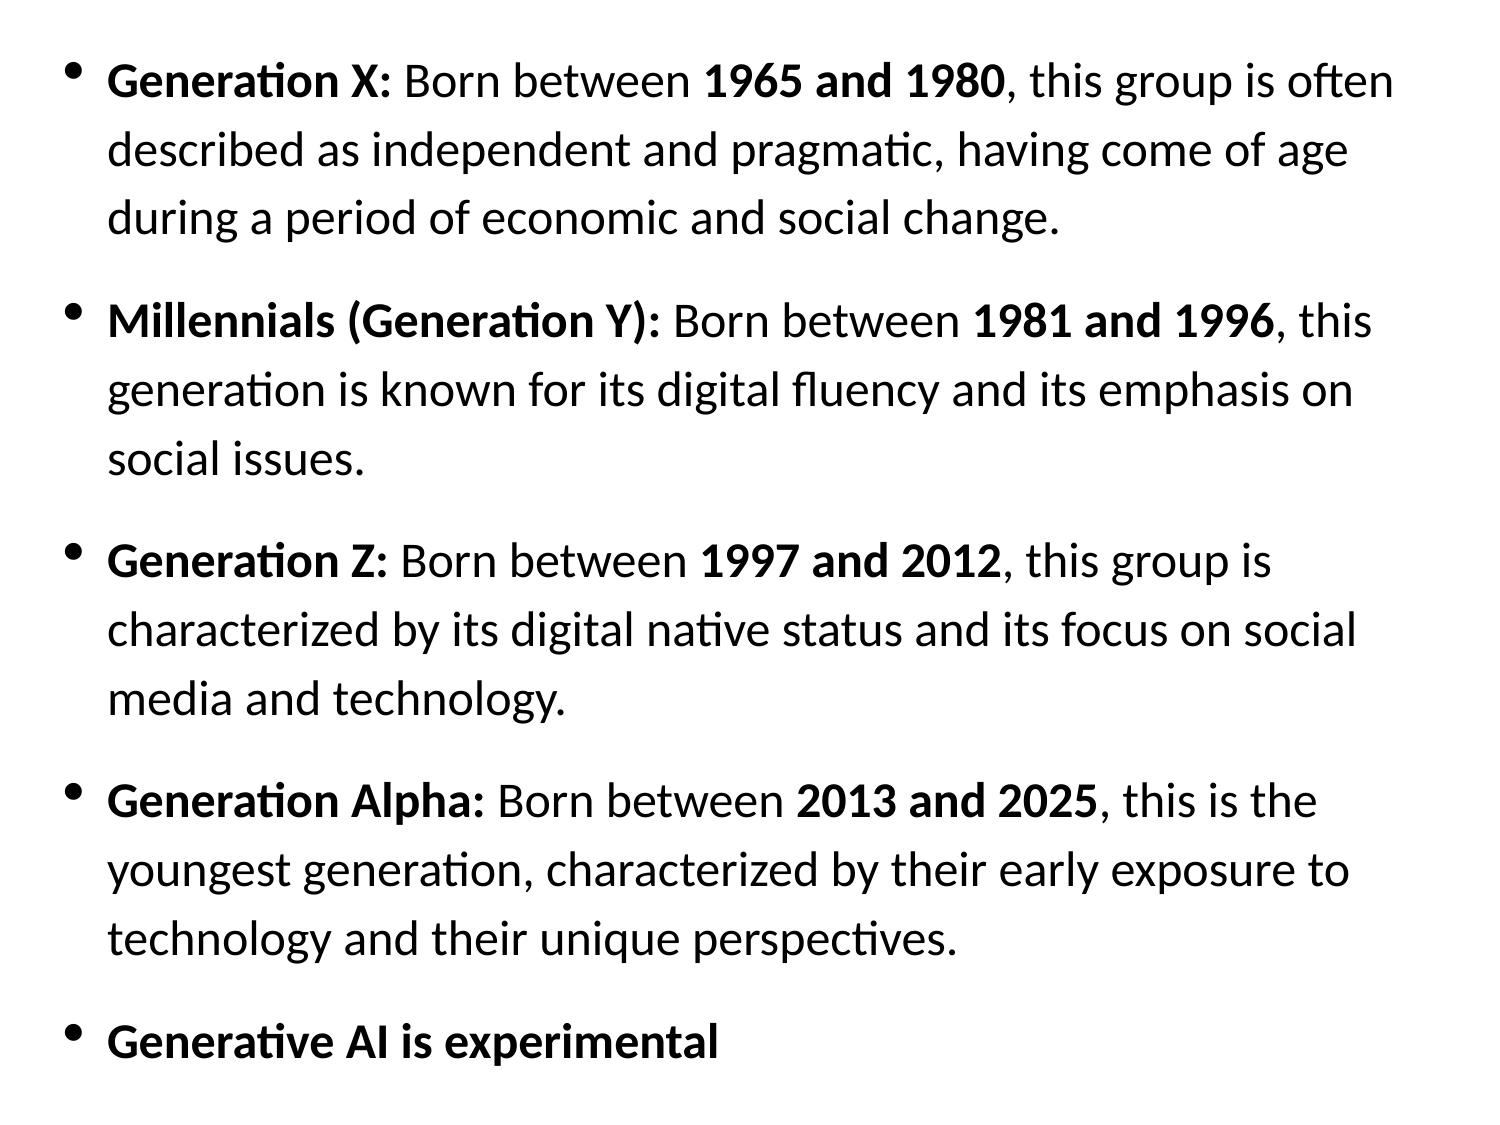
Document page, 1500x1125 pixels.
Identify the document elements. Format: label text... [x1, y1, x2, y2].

list Generation X: Born between 1965 and 1980, this group is often described as independent and pragmatic, having come of age during a period of economic and social change. Millennials (Generation Y): Born between 1981 and 1996, this generation is known for its digital fluency and its emphasis on social issues. Generation Z: Born between 1997 and 2012, this group is characterized by its digital native status and its focus on social media and technology. Generation Alpha: Born between 2013 and 2025, this is the youngest generation, characterized by their early exposure to technology and their unique perspectives. Generative AI is experimental [50, 30, 1448, 1076]
